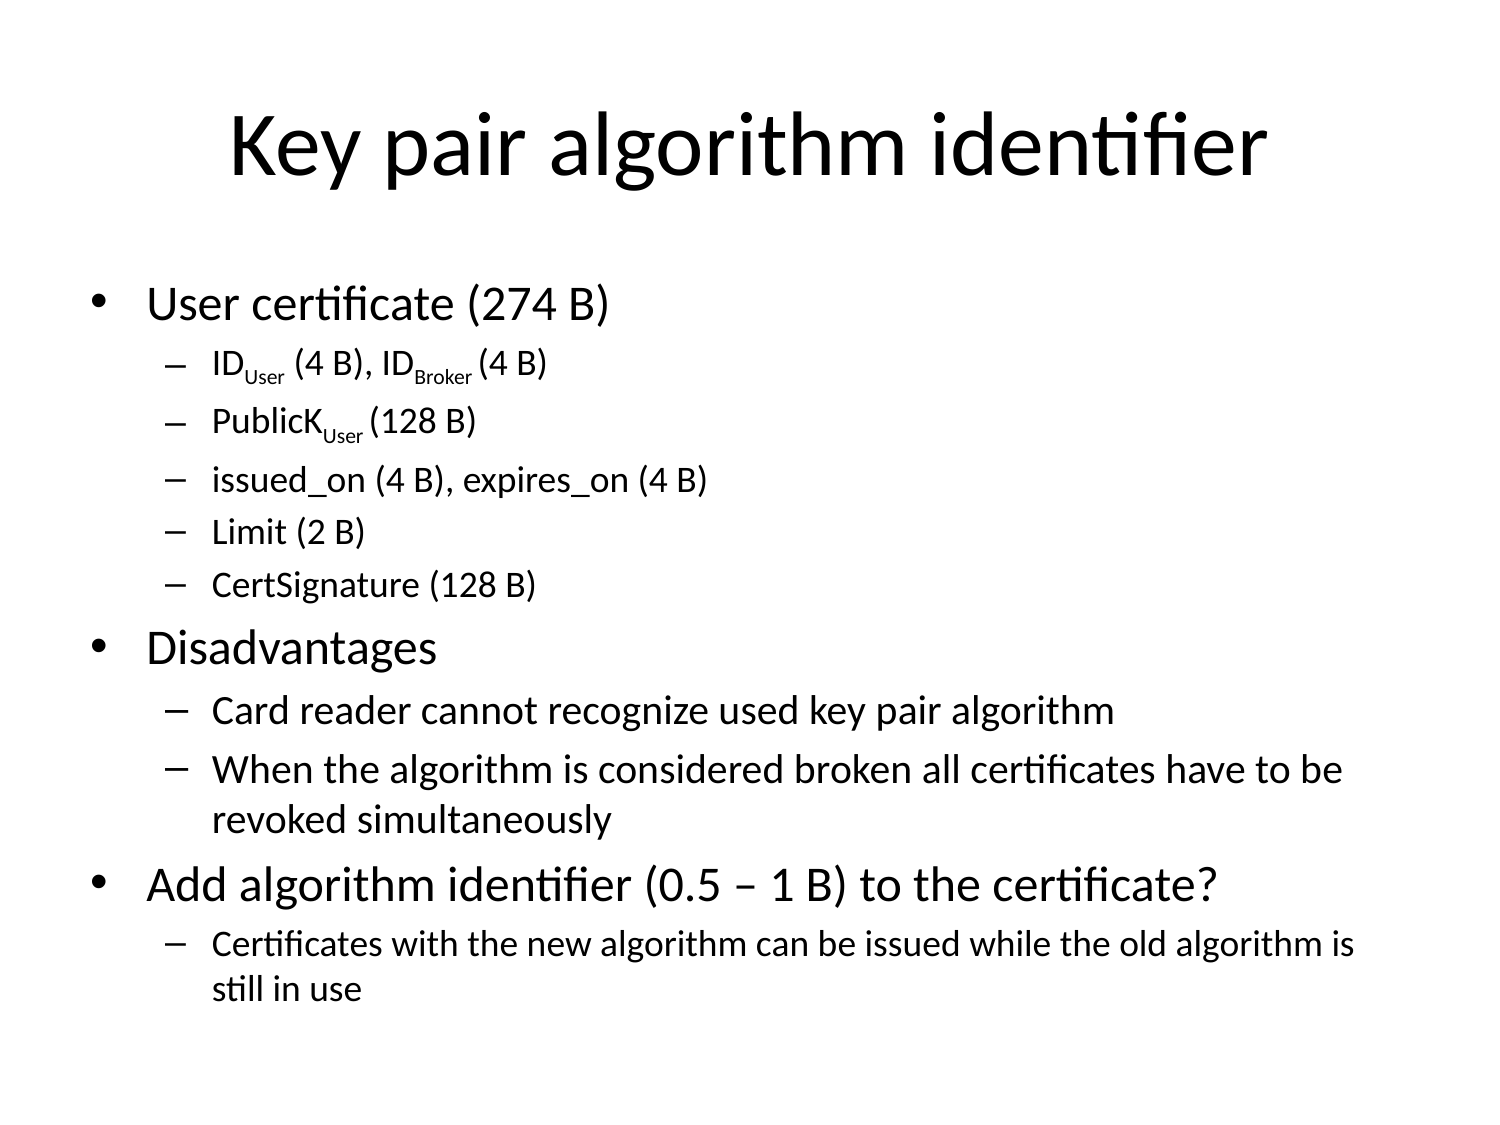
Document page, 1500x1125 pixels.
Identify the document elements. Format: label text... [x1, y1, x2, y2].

title Key pair algorithm identifier [74, 44, 1426, 233]
list User certificate (274 B) IDUser (4 B), IDBroker (4 B) PublicKUser (128 B) issued_on (4 B), expires_on (4 B) Limit (2 B) CertSignature (128 B) Disadvantages Card reader cannot recognize used key pair algorithm When the algorithm is considered broken all certificates have to be revoked simultaneously Add algorithm identifier (0.5 – 1 B) to the certificate? Certificates with the new algorithm can be issued while the old algorithm is still in use [74, 262, 1426, 1006]
